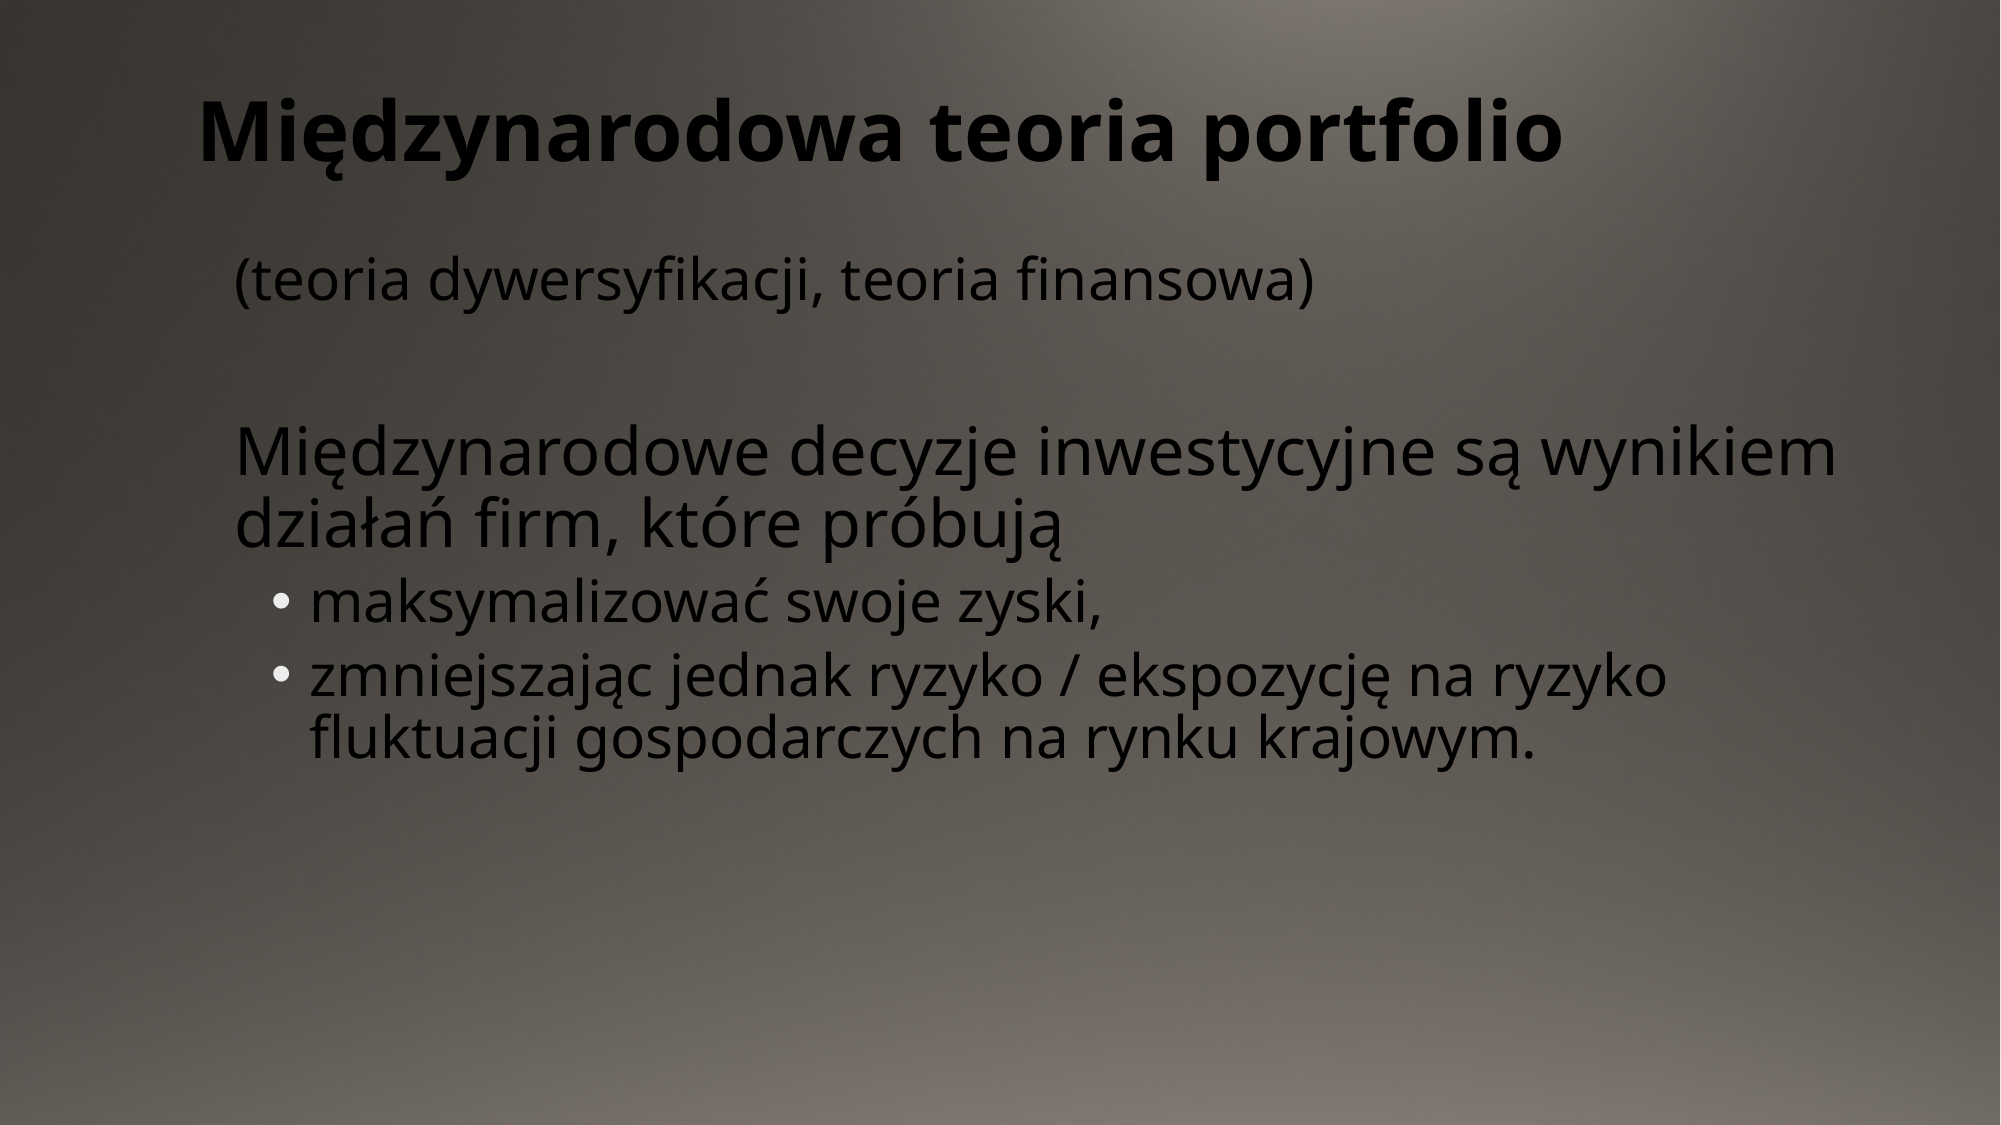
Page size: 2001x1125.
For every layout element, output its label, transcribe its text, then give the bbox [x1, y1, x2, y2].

list (teoria dywersyfikacji, teoria finansowa) Międzynarodowe decyzje inwestycyjne są wynikiem działań firm, które próbują maksymalizować swoje zyski, zmniejszając jednak ryzyko / ekspozycję na ryzyko fluktuacji gospodarczych na rynku krajowym. [181, 242, 1865, 1011]
picture [0, 0, 2001, 1125]
title Międzynarodowa teoria portfolio [181, 25, 1769, 242]
